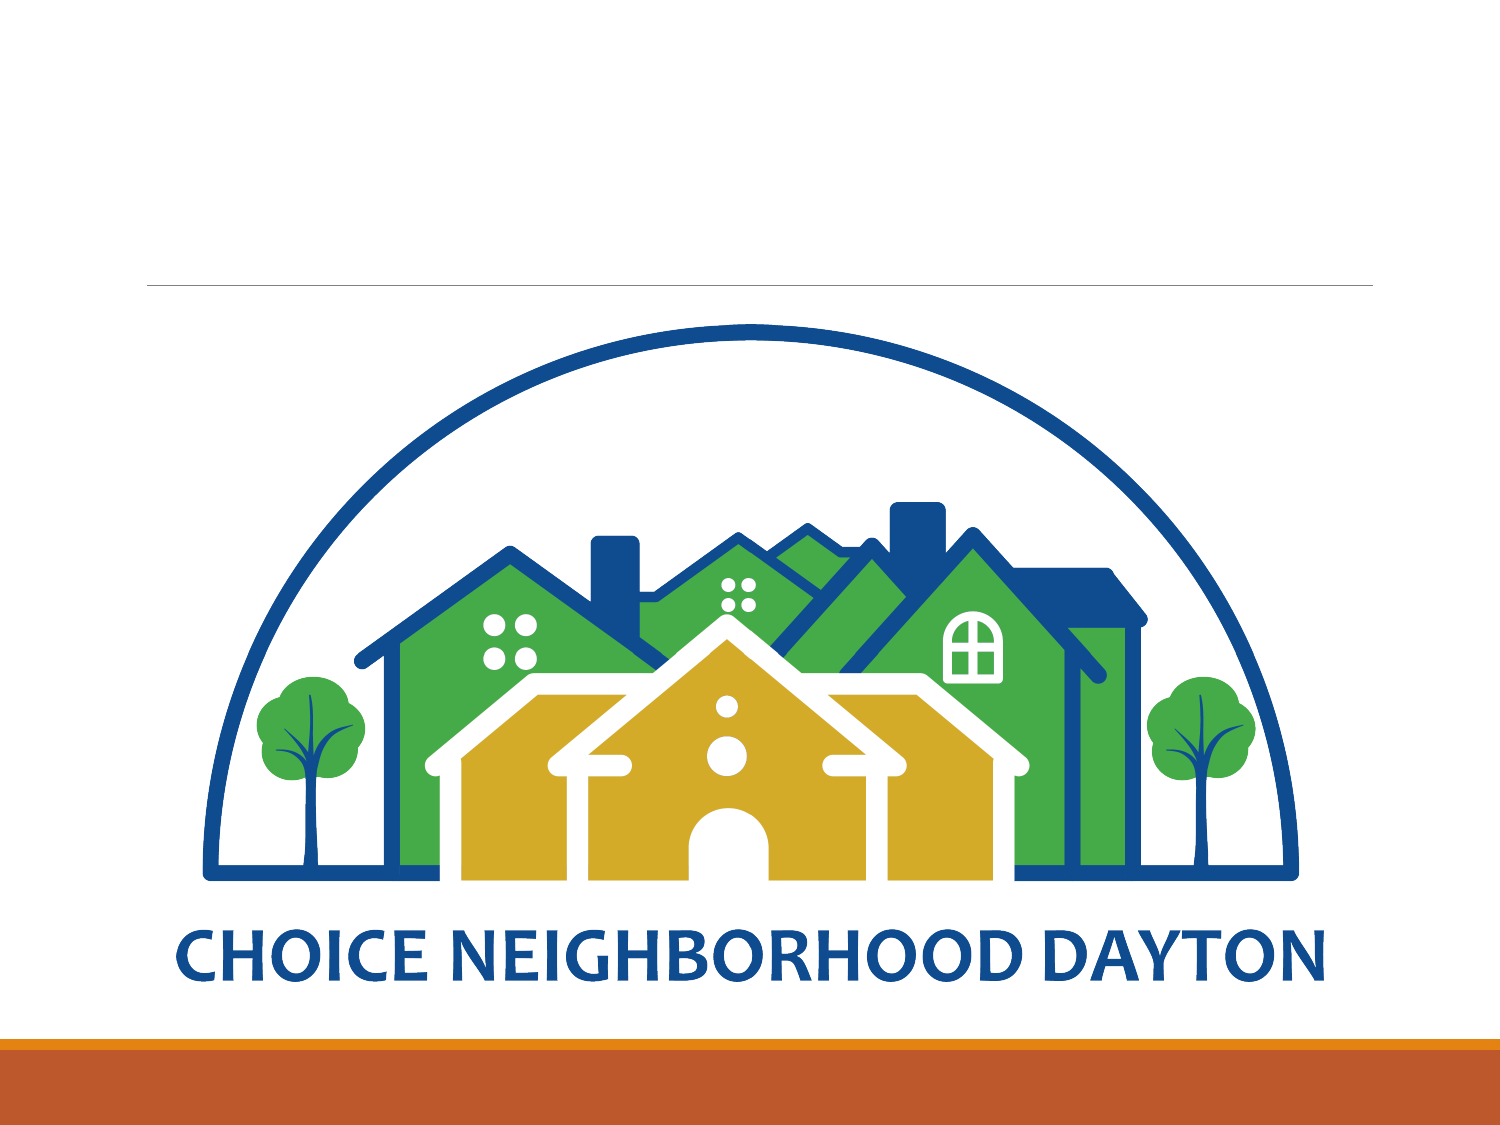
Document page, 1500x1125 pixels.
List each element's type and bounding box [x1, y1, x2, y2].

list [175, 324, 1325, 983]
